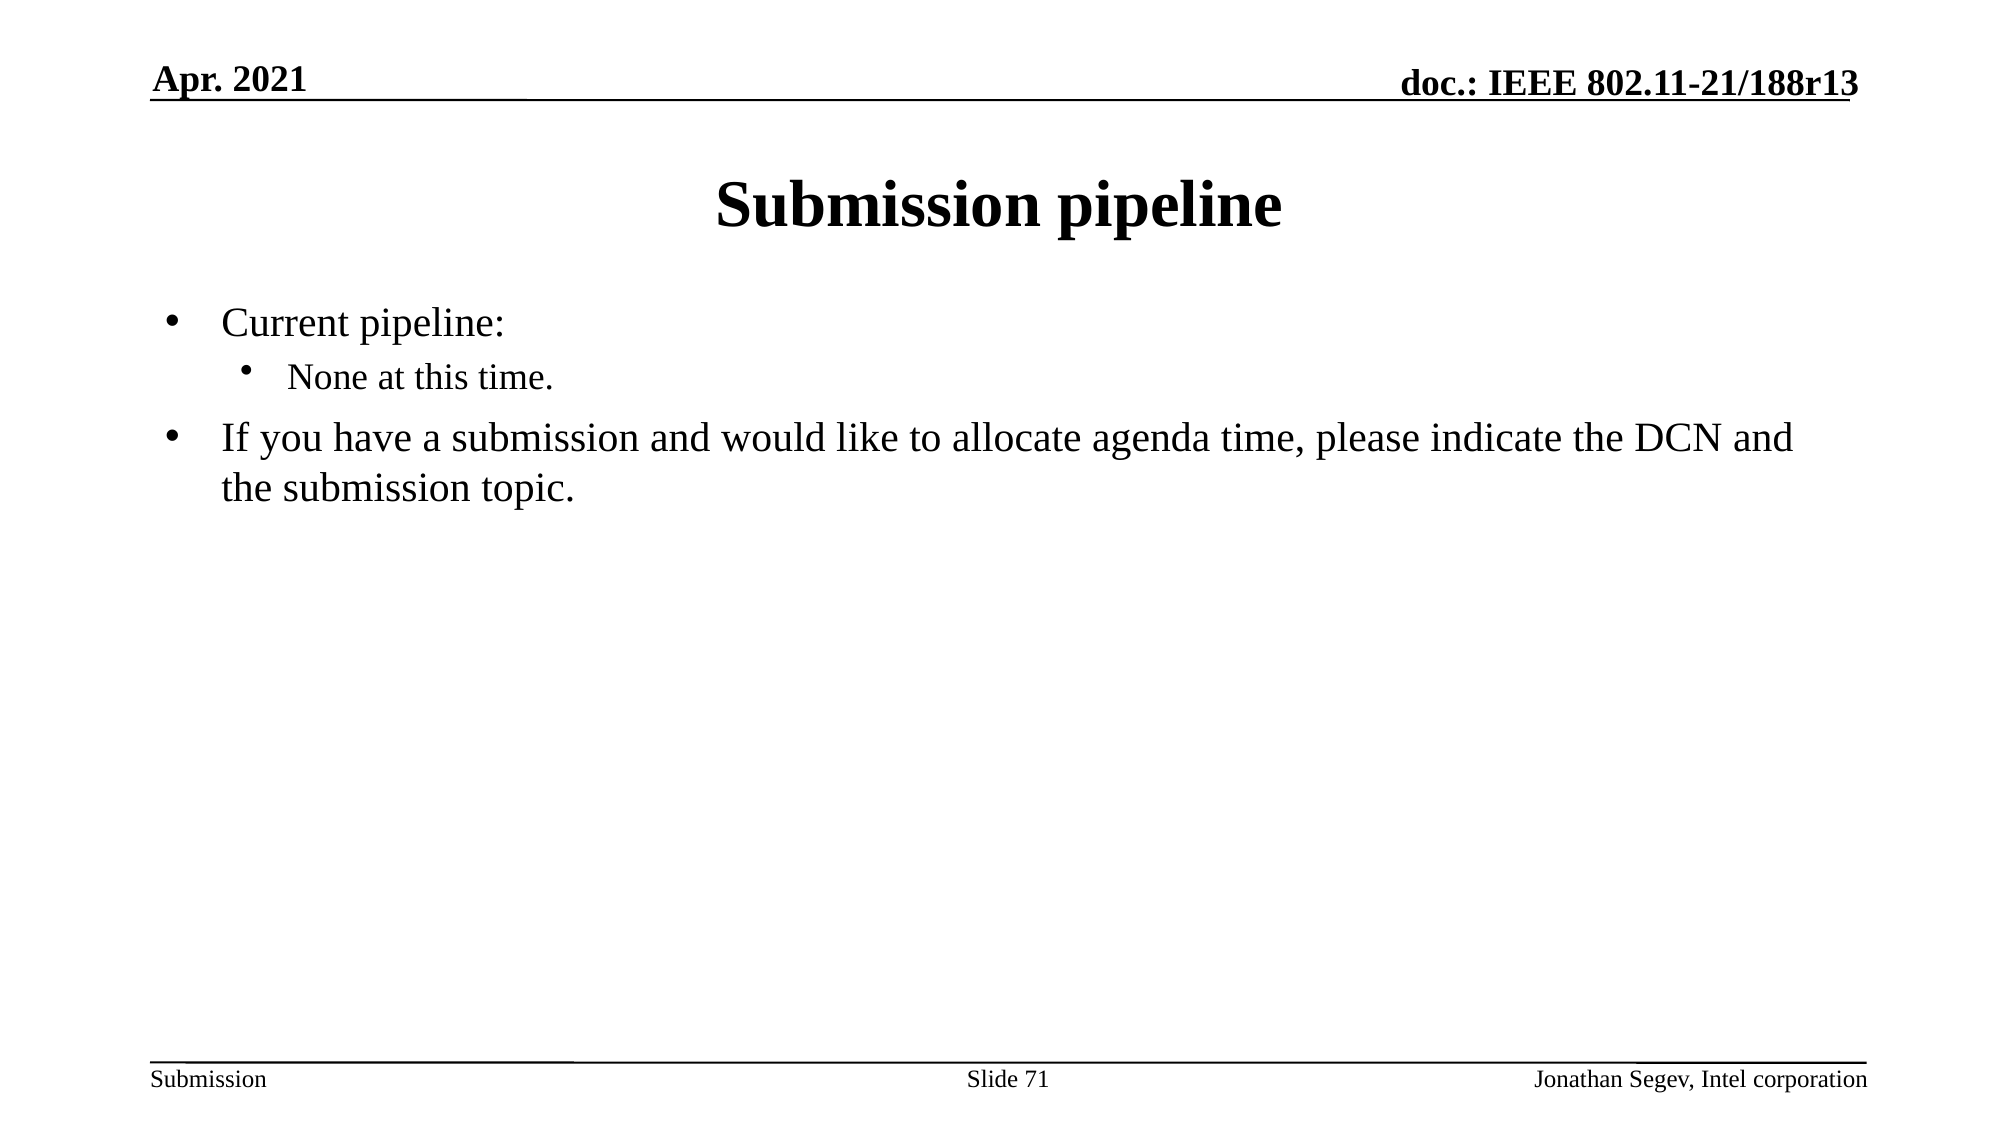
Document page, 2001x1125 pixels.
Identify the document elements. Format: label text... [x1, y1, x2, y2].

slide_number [152, 54, 563, 100]
title Submission pipeline [149, 112, 1850, 286]
footer Jonathan Segev, Intel corporation [1171, 1061, 1869, 1093]
slide_number Slide 71 [950, 1061, 1067, 1123]
list Current pipeline: None at this time. If you have a submission and would like to allocate agenda time, please indicate the DCN and the submission topic. [149, 286, 1850, 1000]
